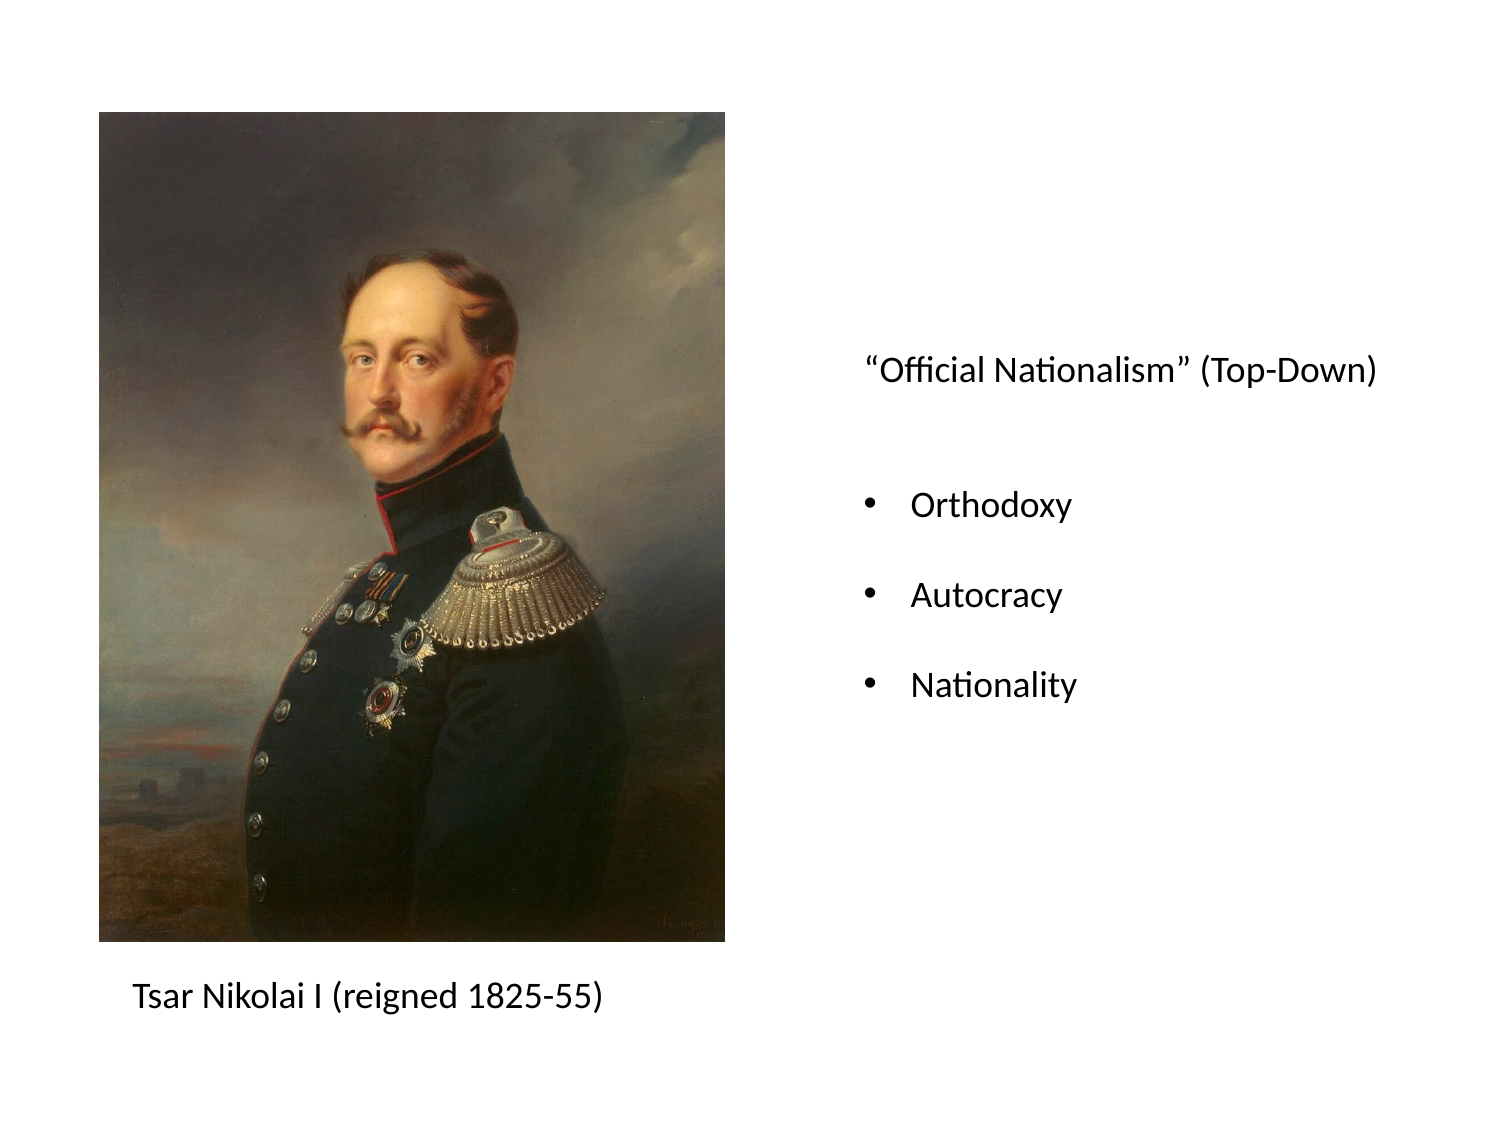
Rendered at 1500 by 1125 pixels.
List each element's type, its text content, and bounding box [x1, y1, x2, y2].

picture [99, 112, 726, 943]
text_box “Official Nationalism” (Top-Down) Orthodoxy Autocracy Nationality [848, 337, 1424, 713]
text_box Tsar Nikolai I (reigned 1825-55) [117, 963, 730, 1023]
